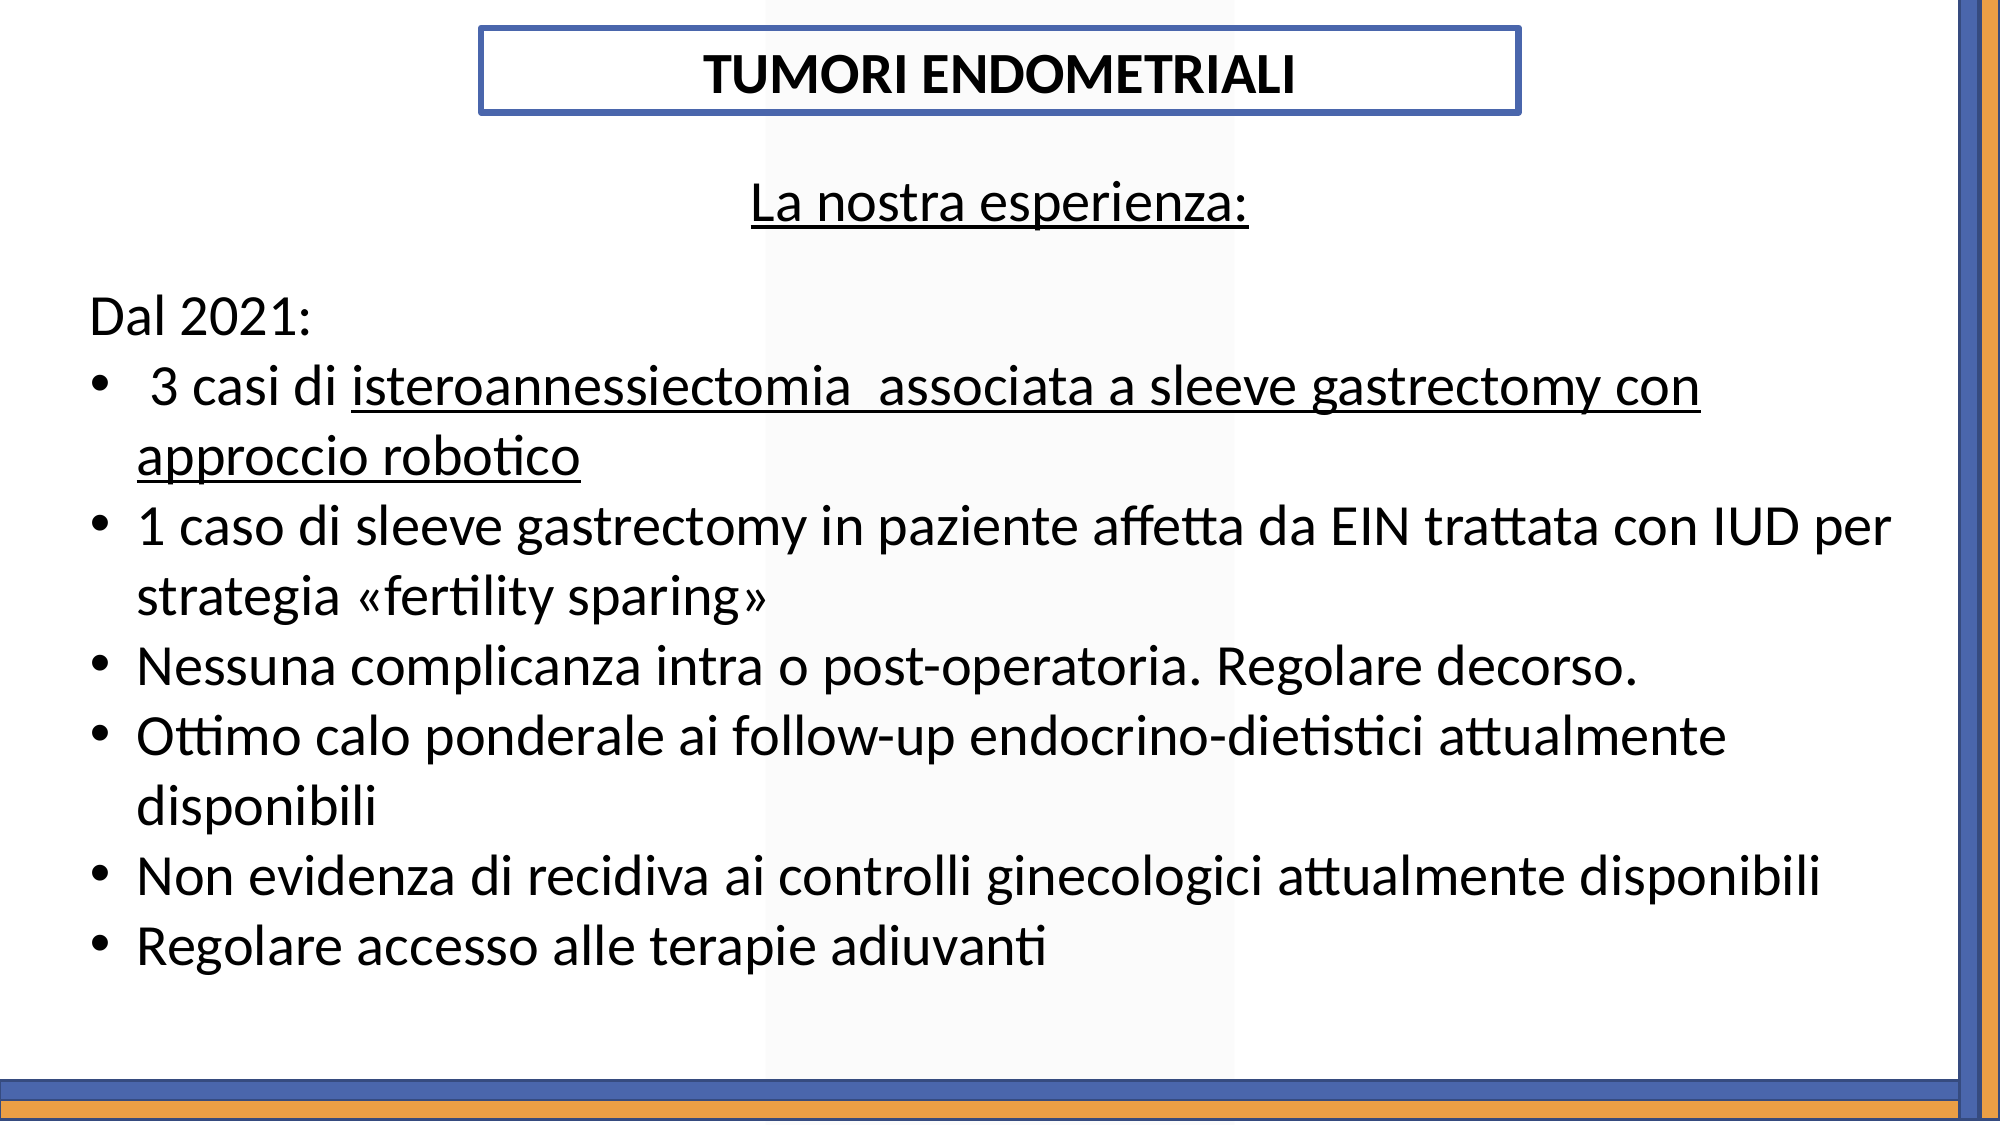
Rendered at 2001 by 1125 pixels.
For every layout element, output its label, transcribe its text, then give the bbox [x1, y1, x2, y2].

text_box [1958, 0, 1979, 1121]
text_box [0, 1099, 1958, 1121]
text_box [0, 1079, 1958, 1099]
text_box Dal 2021: 3 casi di isteroannessiectomia associata a sleeve gastrectomy con approccio robotico 1 caso di sleeve gastrectomy in paziente affetta da EIN trattata con IUD per strategia «fertility sparing» Nessuna complicanza intra o post-operatoria. Regolare decorso. Ottimo calo ponderale ai follow-up endocrino-dietistici attualmente disponibili Non evidenza di recidiva ai controlli ginecologici attualmente disponibili Regolare accesso alle terapie adiuvanti [75, 270, 1925, 985]
text_box [1979, 0, 2000, 1121]
text_box La nostra esperienza: [684, 155, 1316, 270]
text_box TUMORI ENDOMETRIALI [481, 27, 1519, 113]
